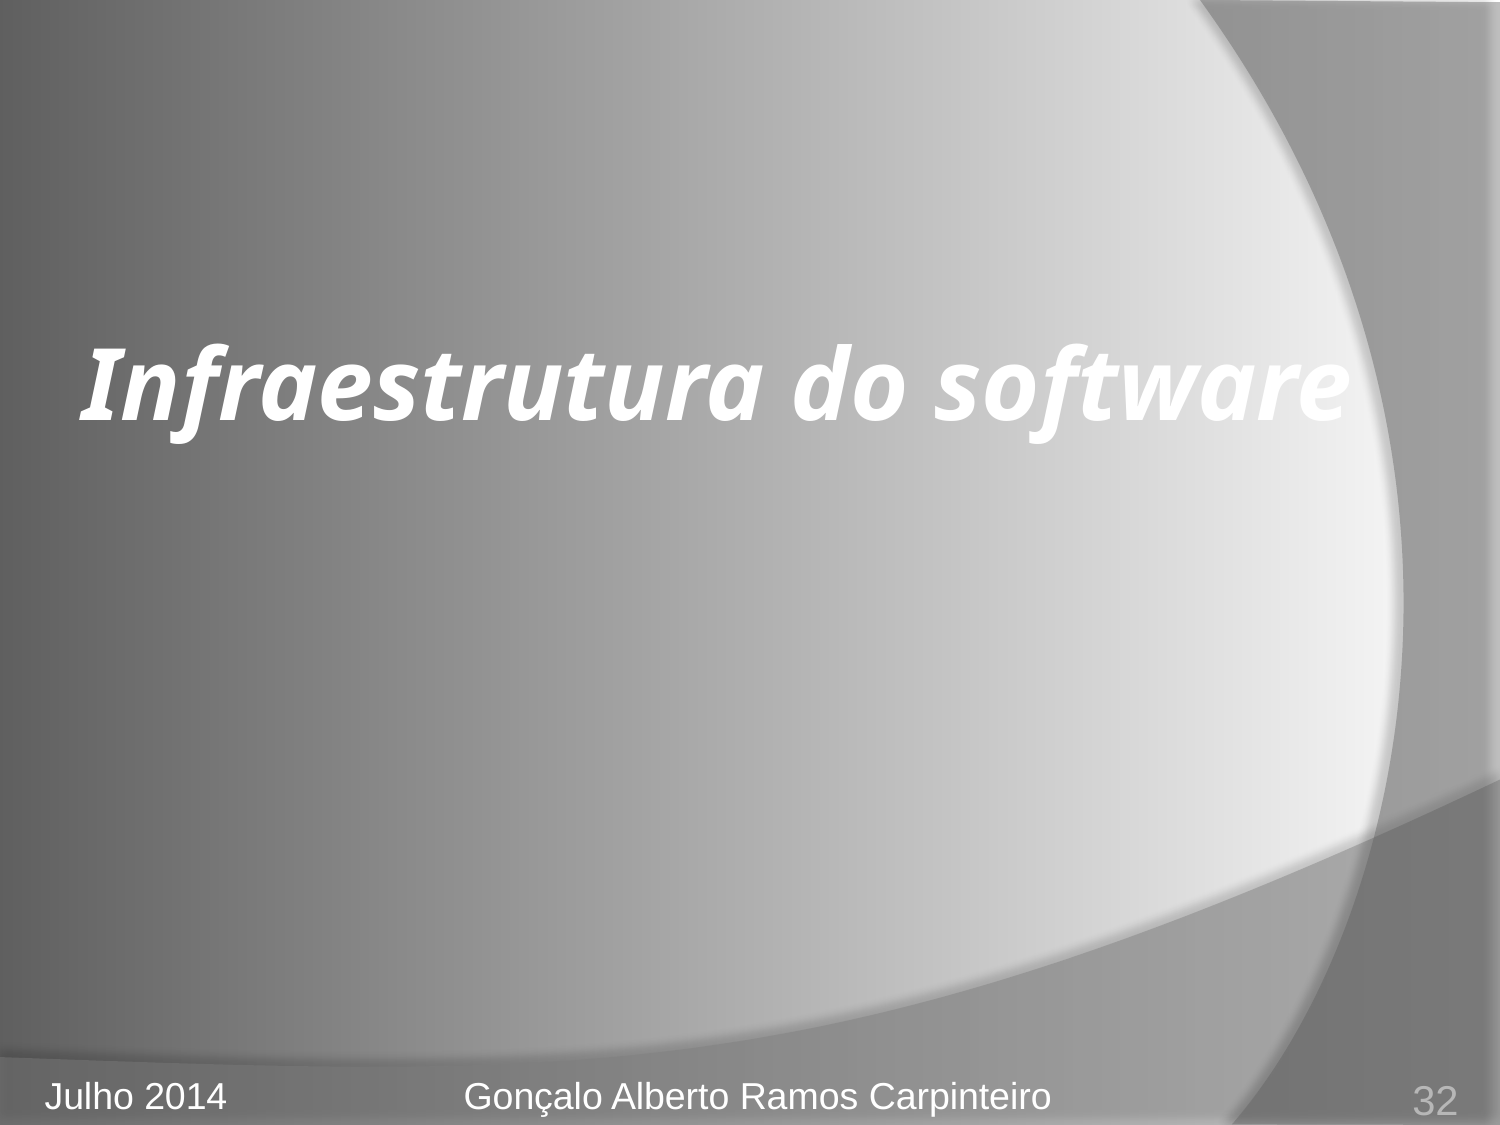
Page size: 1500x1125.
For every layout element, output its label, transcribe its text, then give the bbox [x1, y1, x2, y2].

text_box Gonçalo Alberto Ramos Carpinteiro [448, 1064, 1152, 1125]
text_box Julho 2014 [0, 1064, 243, 1125]
slide_number 32 [1074, 1063, 1459, 1124]
title Infraestrutura do software [75, 45, 1400, 716]
